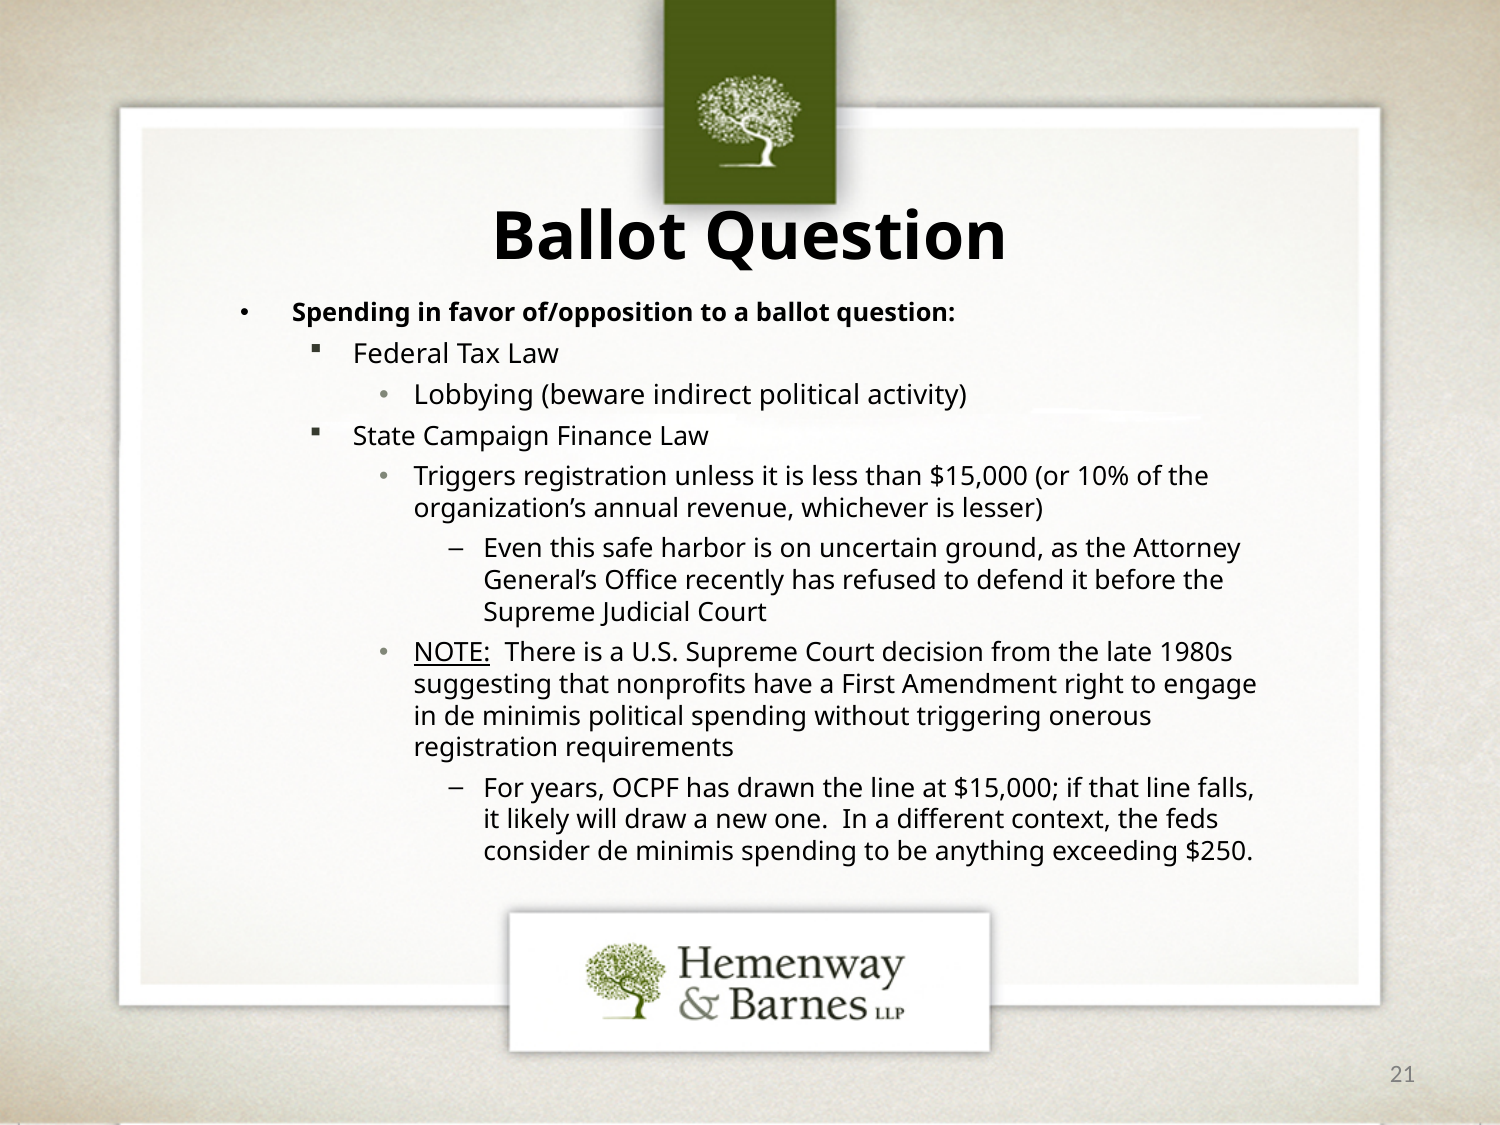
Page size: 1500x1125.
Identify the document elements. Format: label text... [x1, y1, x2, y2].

picture [0, 0, 1500, 1125]
title Ballot Question [137, 176, 1363, 289]
text_box 21 [1375, 1050, 1431, 1095]
list Spending in favor of/opposition to a ballot question: Federal Tax Law Lobbying (beware indirect political activity) State Campaign Finance Law Triggers registration unless it is less than $15,000 (or 10% of the organization’s annual revenue, whichever is lesser) Even this safe harbor is on uncertain ground, as the Attorney General’s Office recently has refused to defend it before the Supreme Judicial Court NOTE: There is a U.S. Supreme Court decision from the late 1980s suggesting that nonprofits have a First Amendment right to engage in de minimis political spending without triggering onerous registration requirements For years, OCPF has drawn the line at $15,000; if that line falls, it likely will draw a new one. In a different context, the feds consider de minimis spending to be anything exceeding $250. [225, 288, 1275, 913]
